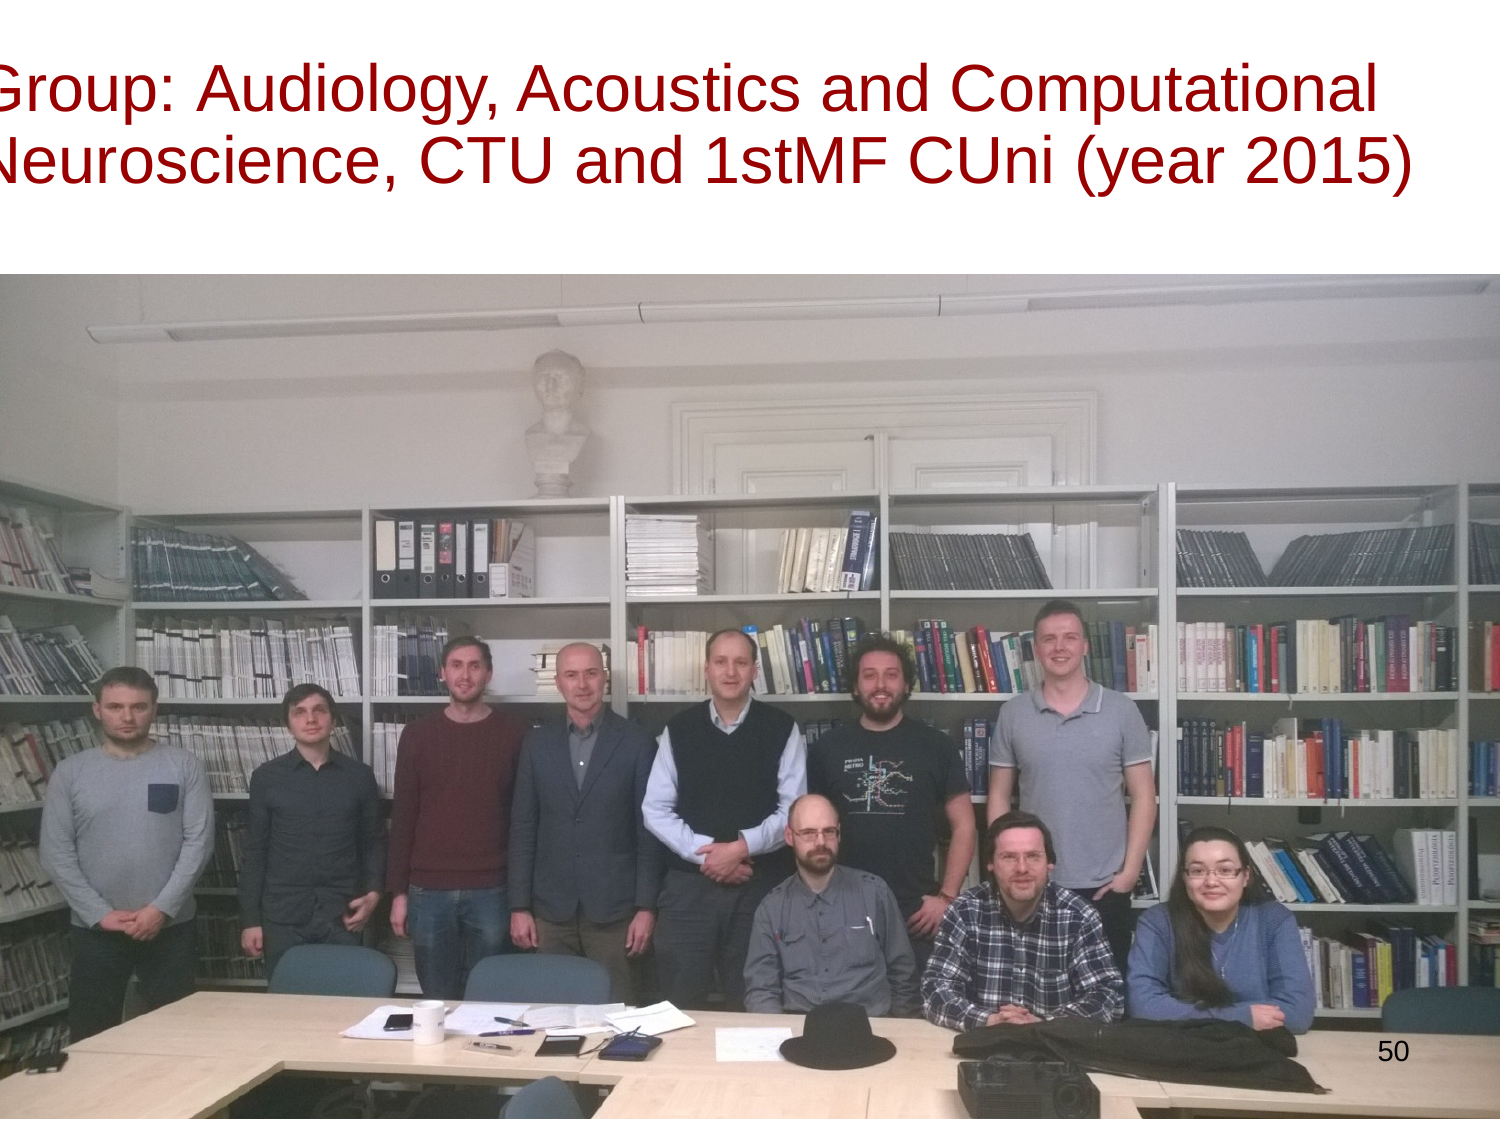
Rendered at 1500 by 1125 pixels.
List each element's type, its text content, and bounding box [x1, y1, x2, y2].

text_box Group: Audiology, Acoustics and Computational Neuroscience, CTU and 1stMF CUni (year 2015) [0, 46, 1500, 205]
picture [0, 274, 1500, 1119]
